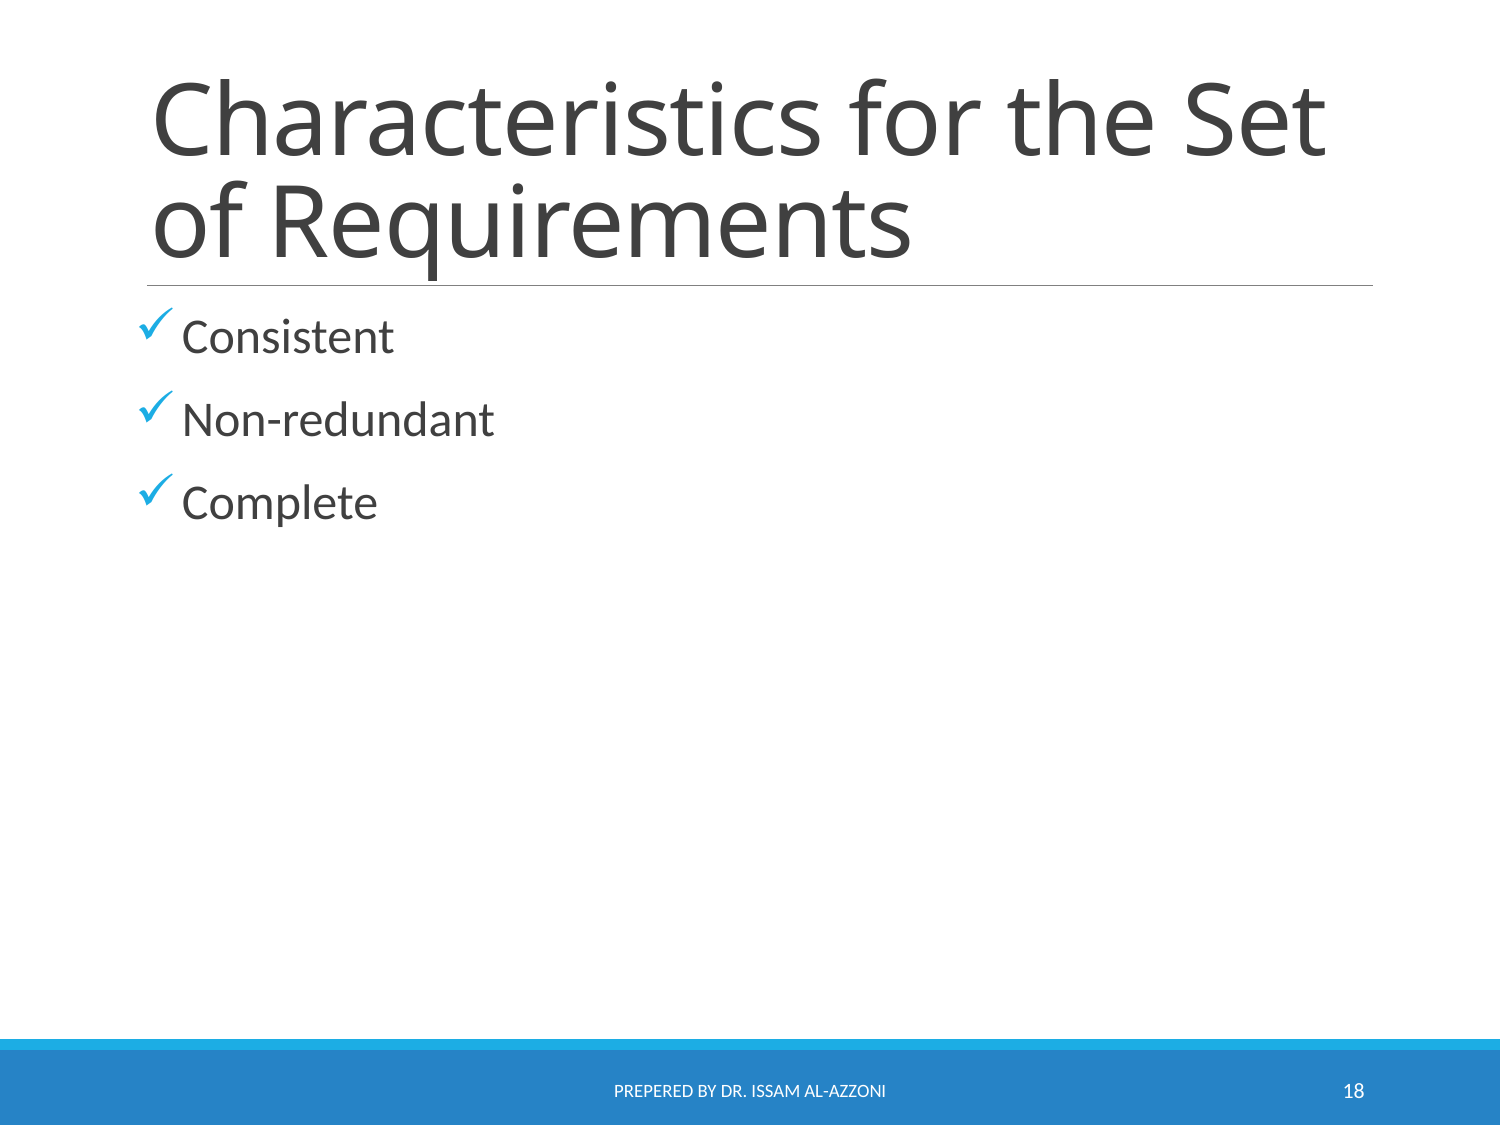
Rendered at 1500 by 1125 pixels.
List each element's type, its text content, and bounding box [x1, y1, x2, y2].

list Consistent Non-redundant Complete [135, 302, 1373, 963]
slide_number 18 [1218, 1059, 1380, 1120]
footer Prepered by Dr. Issam Al-Azzoni [453, 1059, 1047, 1120]
title Characteristics for the Set of Requirements [135, 47, 1373, 285]
